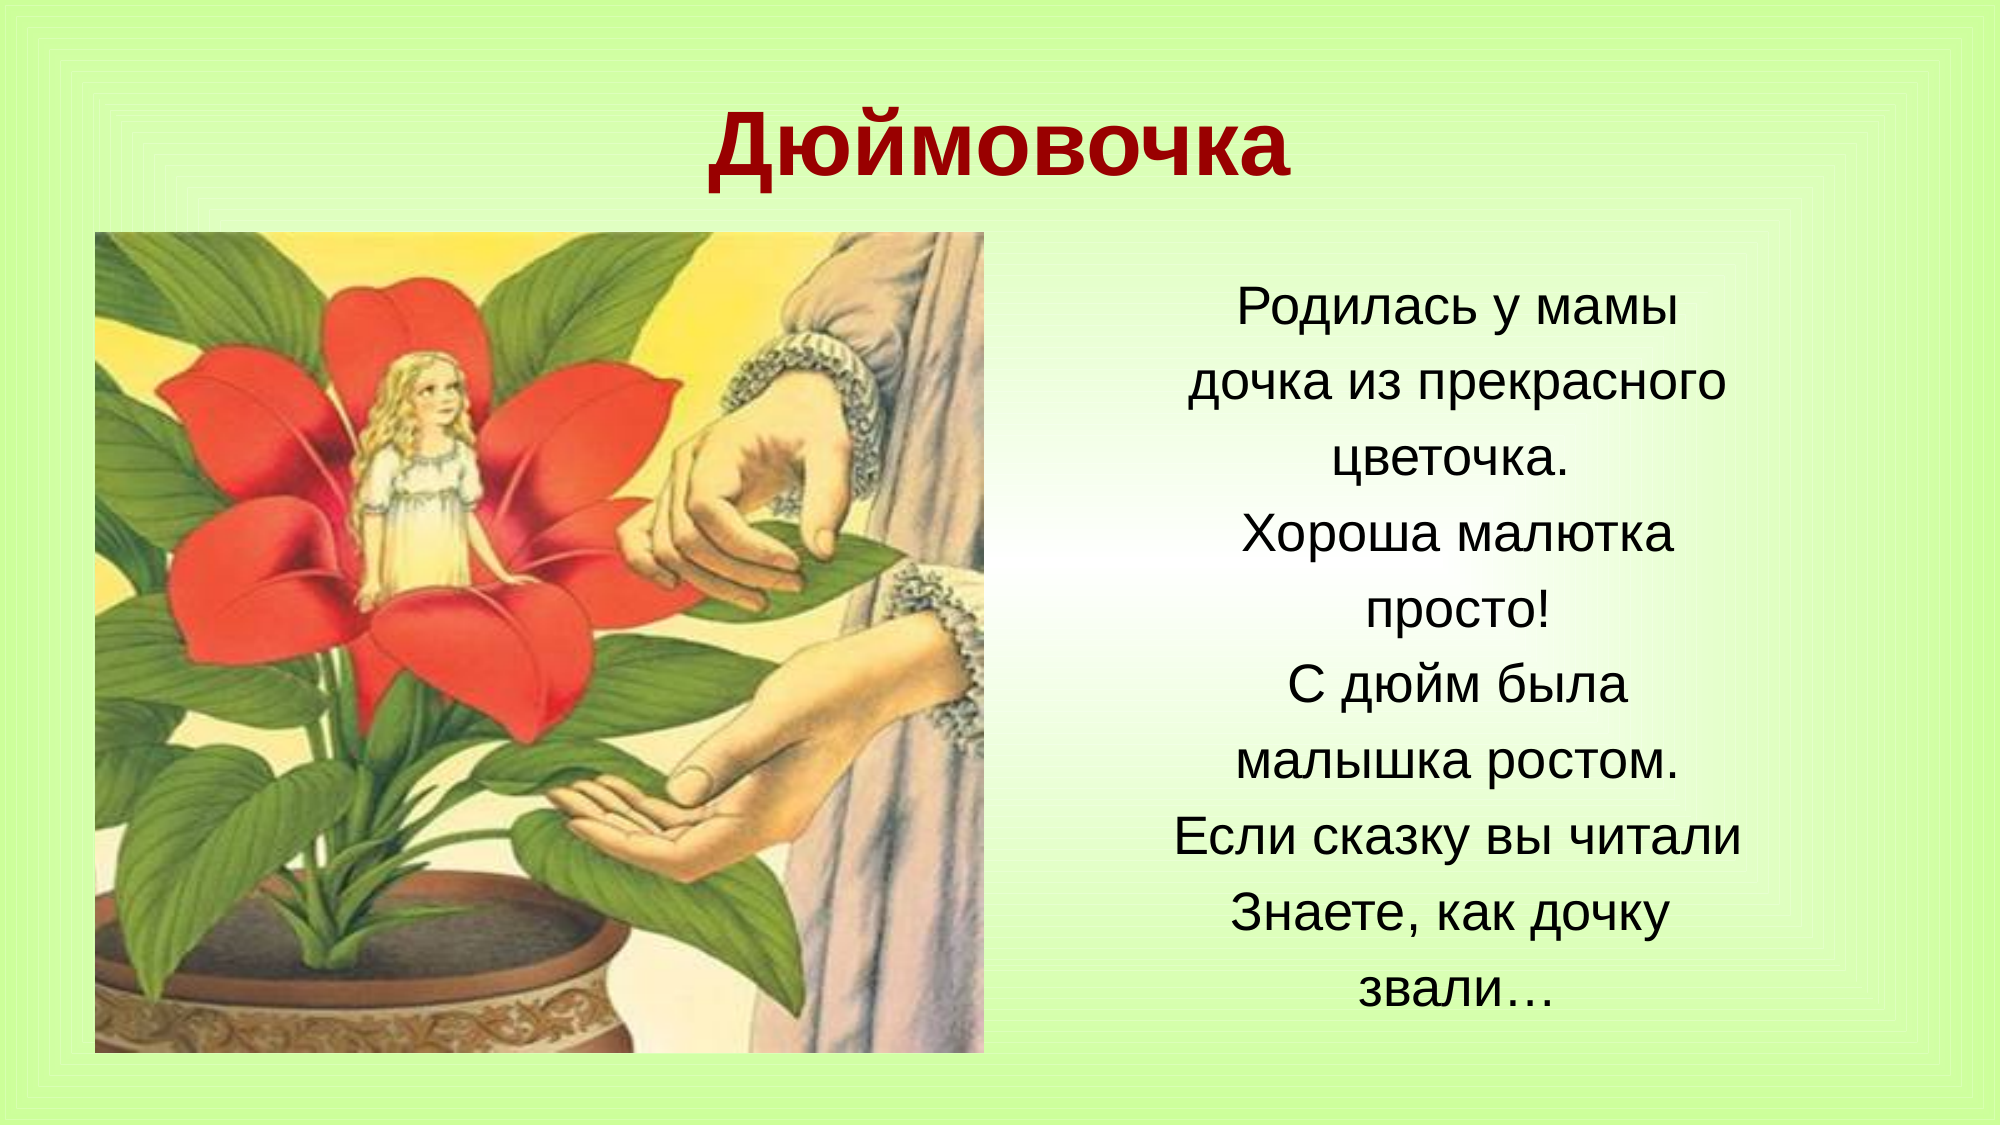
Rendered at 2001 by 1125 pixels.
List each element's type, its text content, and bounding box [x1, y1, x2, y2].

picture [94, 232, 984, 1053]
list Родилась у мамы дочка из прекрасного цветочка. Хороша малютка просто! С дюйм была малышка ростом. Если сказку вы читали Знаете, как дочку звали… [1016, 262, 1900, 1005]
title Дюймовочка [99, 45, 1900, 233]
